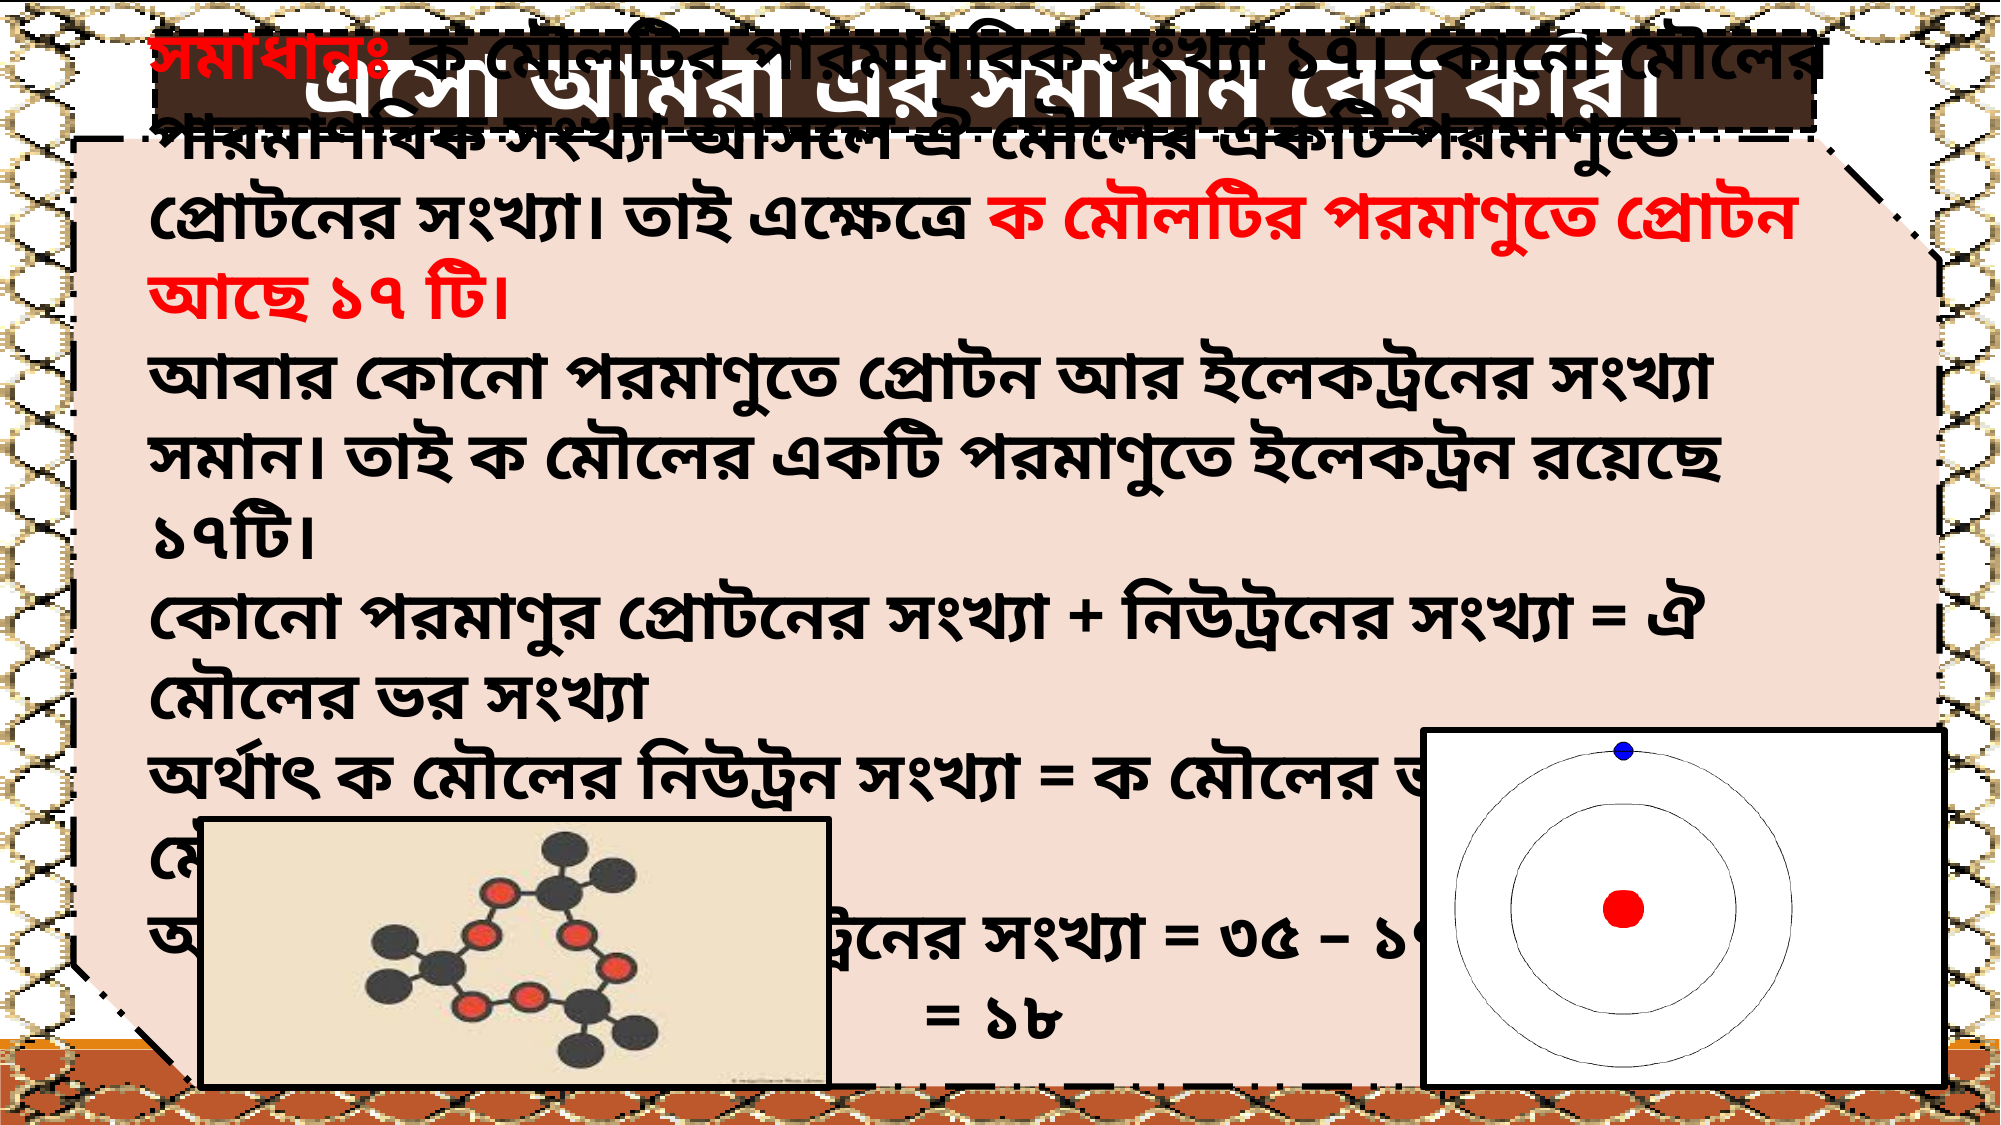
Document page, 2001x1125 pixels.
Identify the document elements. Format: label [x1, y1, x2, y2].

text_box [203, 732, 1942, 1085]
picture [0, 1, 2000, 1125]
